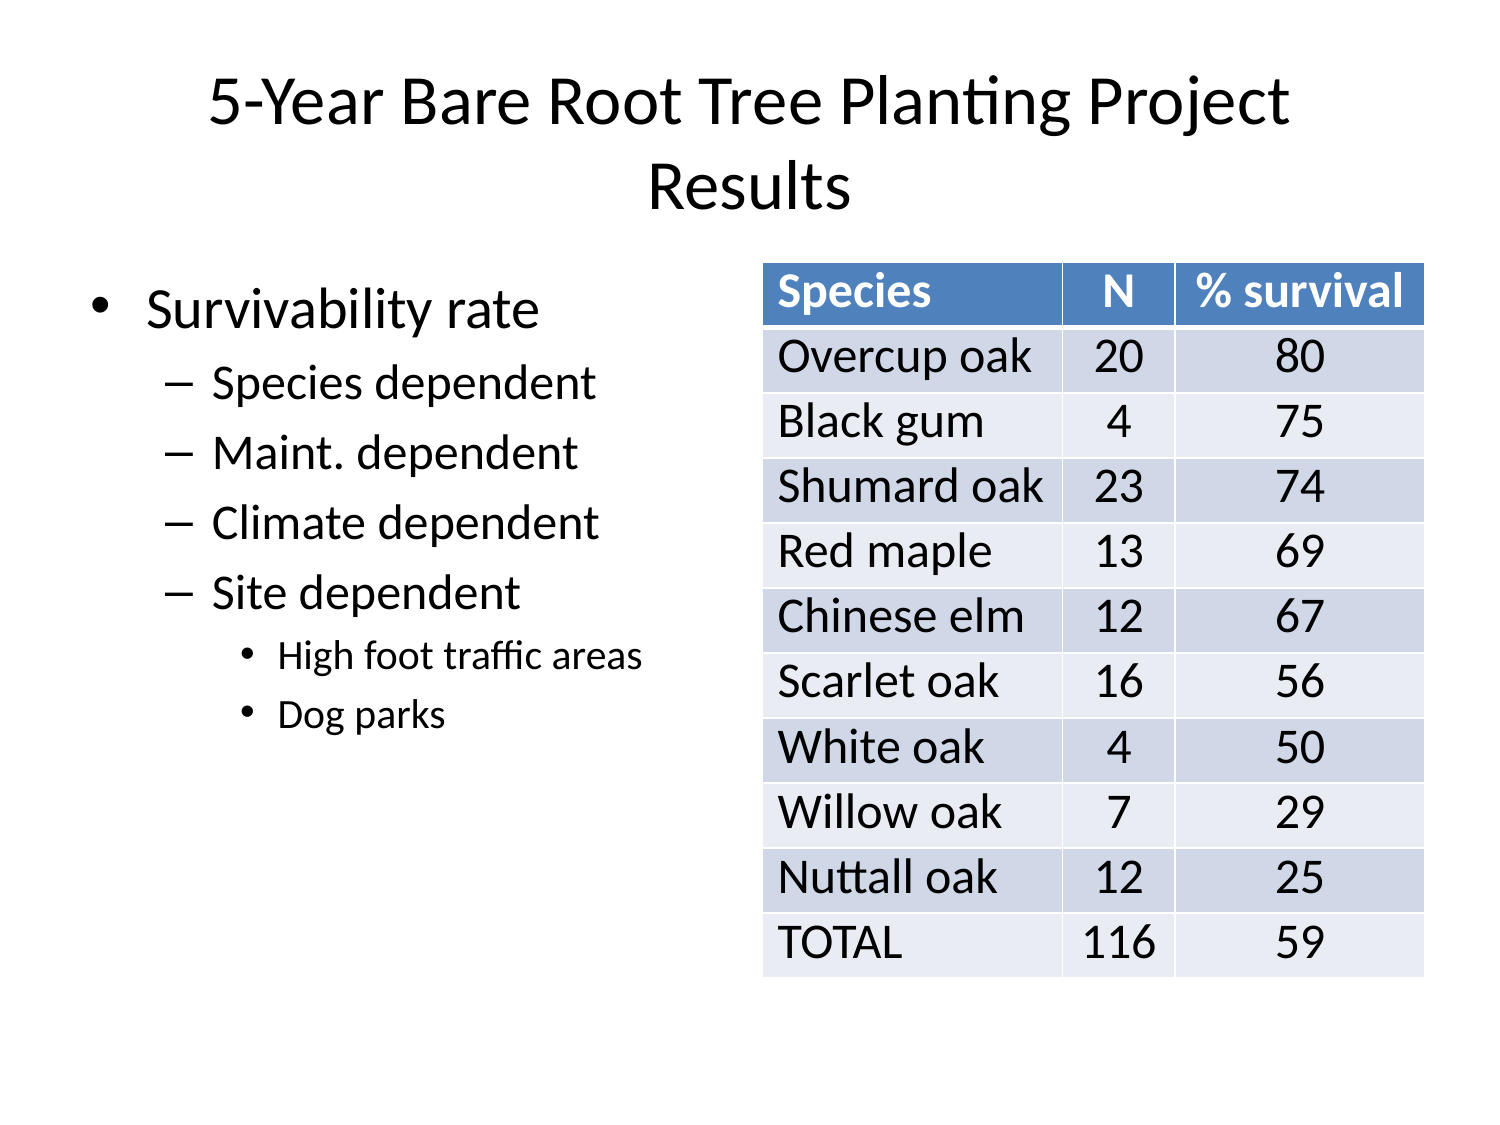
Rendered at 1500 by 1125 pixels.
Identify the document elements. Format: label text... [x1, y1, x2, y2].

table_cell White oak [763, 719, 1062, 782]
table_cell Red maple [763, 524, 1062, 587]
table_header N [1063, 263, 1174, 325]
table_cell 4 [1063, 394, 1174, 457]
table_cell 4 [1063, 719, 1174, 782]
table_cell 7 [1063, 784, 1174, 847]
list Survivability rate Species dependent Maint. dependent Climate dependent Site dependent High foot traffic areas Dog parks [75, 262, 738, 1005]
table_cell Chinese elm [763, 589, 1062, 652]
table_cell 29 [1176, 784, 1424, 847]
table_cell 67 [1176, 589, 1424, 652]
table_cell 23 [1063, 459, 1174, 522]
table_cell 74 [1176, 459, 1424, 522]
table_cell 59 [1176, 914, 1424, 977]
table_cell 80 [1176, 330, 1424, 392]
table_header Species [763, 263, 1062, 325]
title 5-Year Bare Root Tree Planting Project Results [75, 45, 1425, 233]
table_cell 50 [1176, 719, 1424, 782]
table_cell Willow oak [763, 784, 1062, 847]
table_cell 69 [1176, 524, 1424, 587]
table_cell Nuttall oak [763, 849, 1062, 912]
table_cell 56 [1176, 654, 1424, 717]
table_cell 75 [1176, 394, 1424, 457]
table_cell 12 [1063, 589, 1174, 652]
table_cell 12 [1063, 849, 1174, 912]
table_cell 116 [1063, 914, 1174, 977]
table_cell 25 [1176, 849, 1424, 912]
table_cell Shumard oak [763, 459, 1062, 522]
table_cell Overcup oak [763, 330, 1062, 392]
table_cell Scarlet oak [763, 654, 1062, 717]
table_cell Black gum [763, 394, 1062, 457]
table_cell TOTAL [763, 914, 1062, 977]
table_cell 20 [1063, 330, 1174, 392]
table_cell 16 [1063, 654, 1174, 717]
table_cell 13 [1063, 524, 1174, 587]
table_header % survival [1176, 263, 1424, 325]
